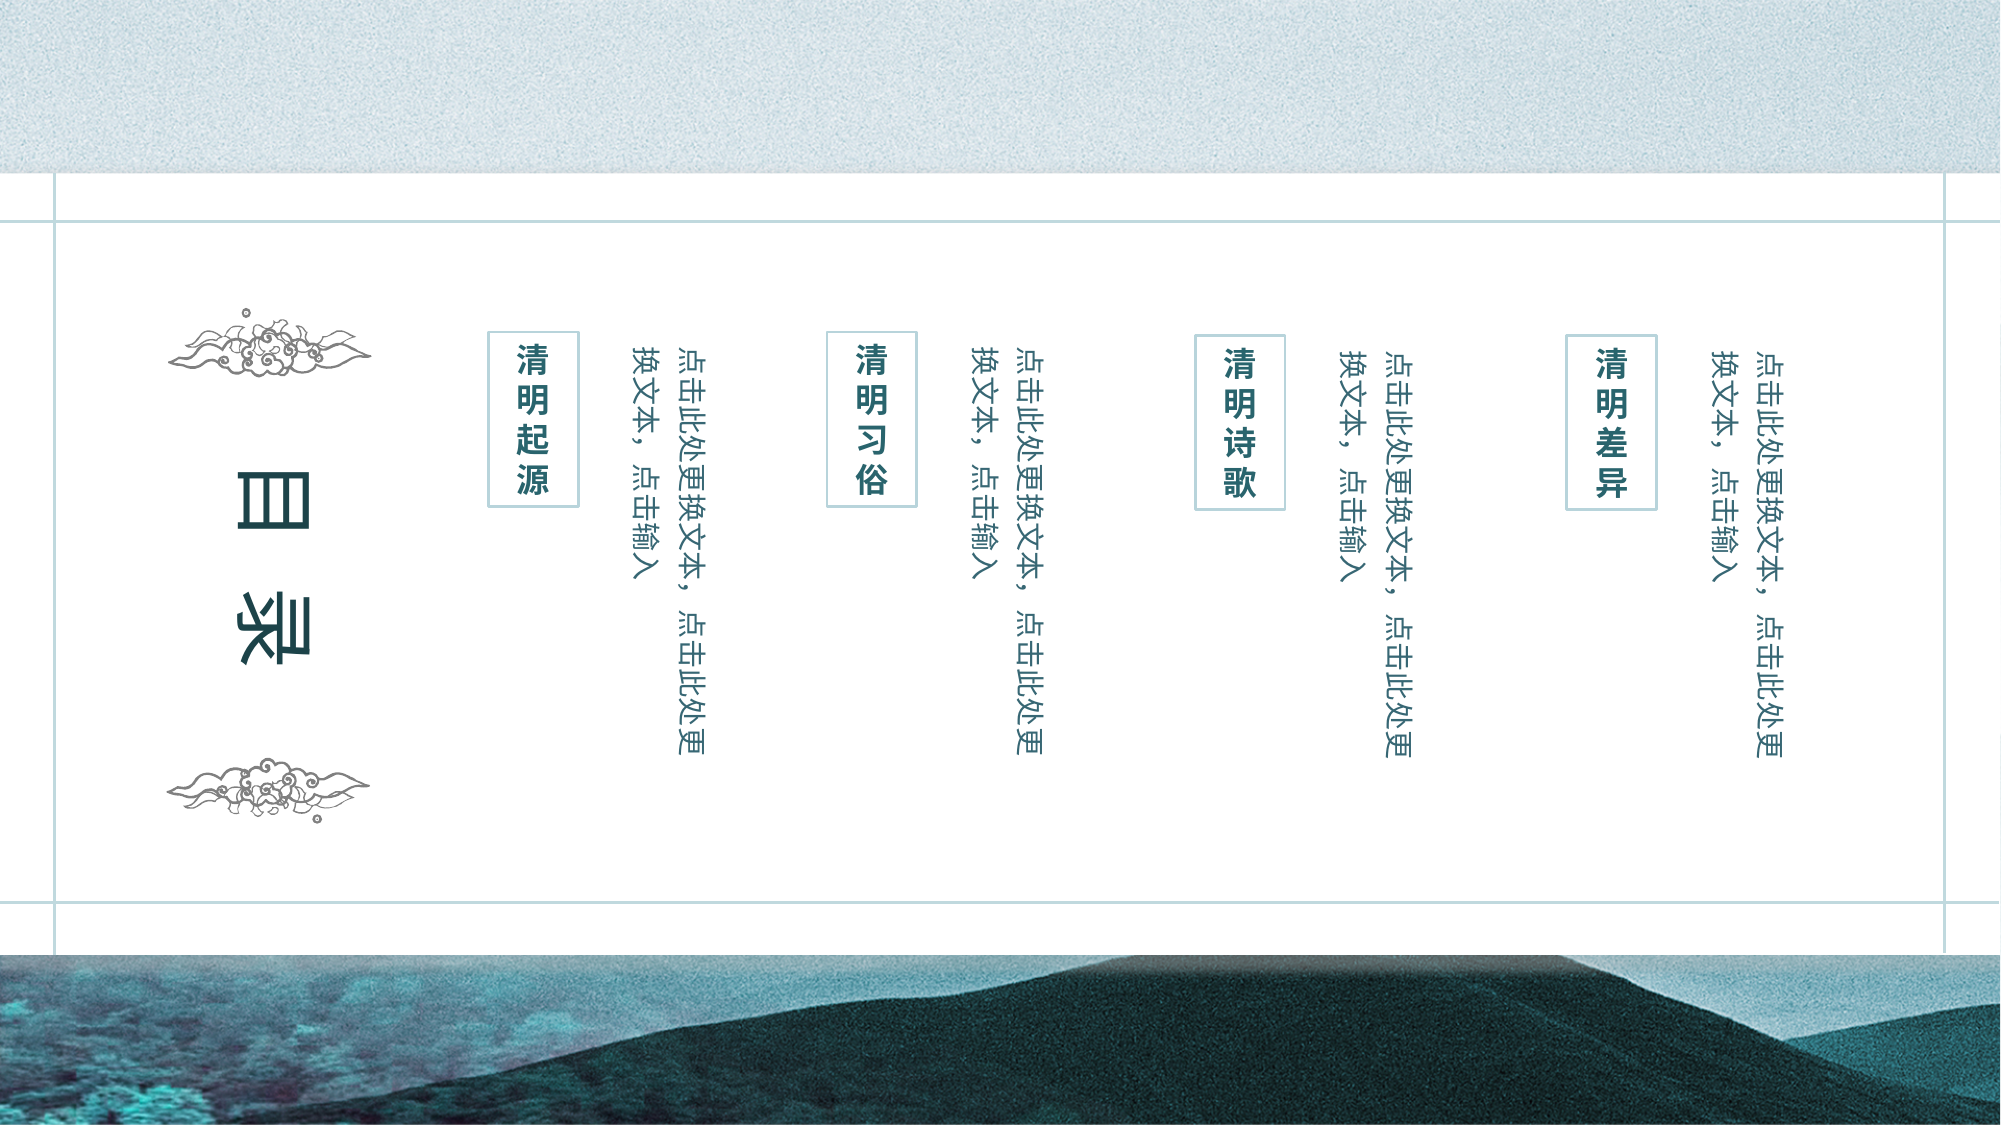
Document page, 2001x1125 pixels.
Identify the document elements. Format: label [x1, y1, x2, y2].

picture [0, 0, 2001, 1125]
text_box [0, 171, 2000, 955]
